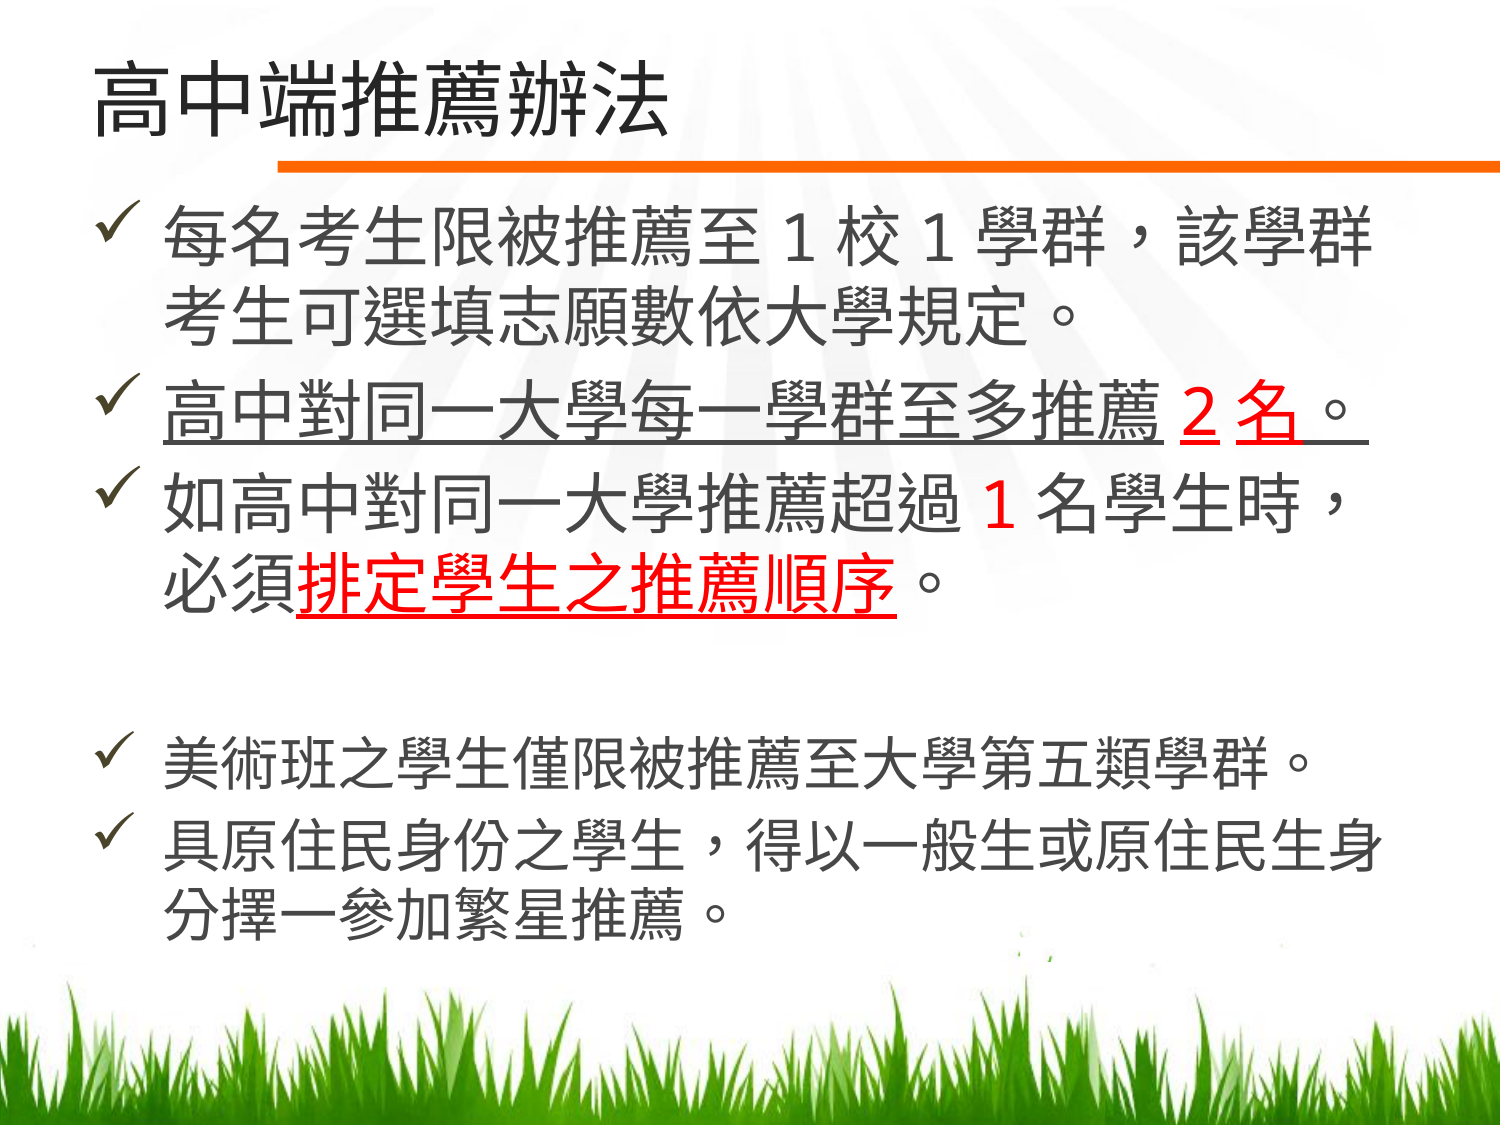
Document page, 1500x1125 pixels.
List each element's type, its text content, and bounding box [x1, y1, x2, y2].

title 高中端推薦辦法 [75, 45, 1425, 149]
picture [0, 0, 1500, 1125]
list 每名考生限被推薦至1校1學群，該學群考生可選填志願數依大學規定。 高中對同一大學每一學群至多推薦2名。 如高中對同一大學推薦超過1名學生時，必須排定學生之推薦順序。 美術班之學生僅限被推薦至大學第五類學群。 具原住民身份之學生，得以一般生或原住民生身分擇一參加繁星推薦。 [75, 187, 1425, 999]
